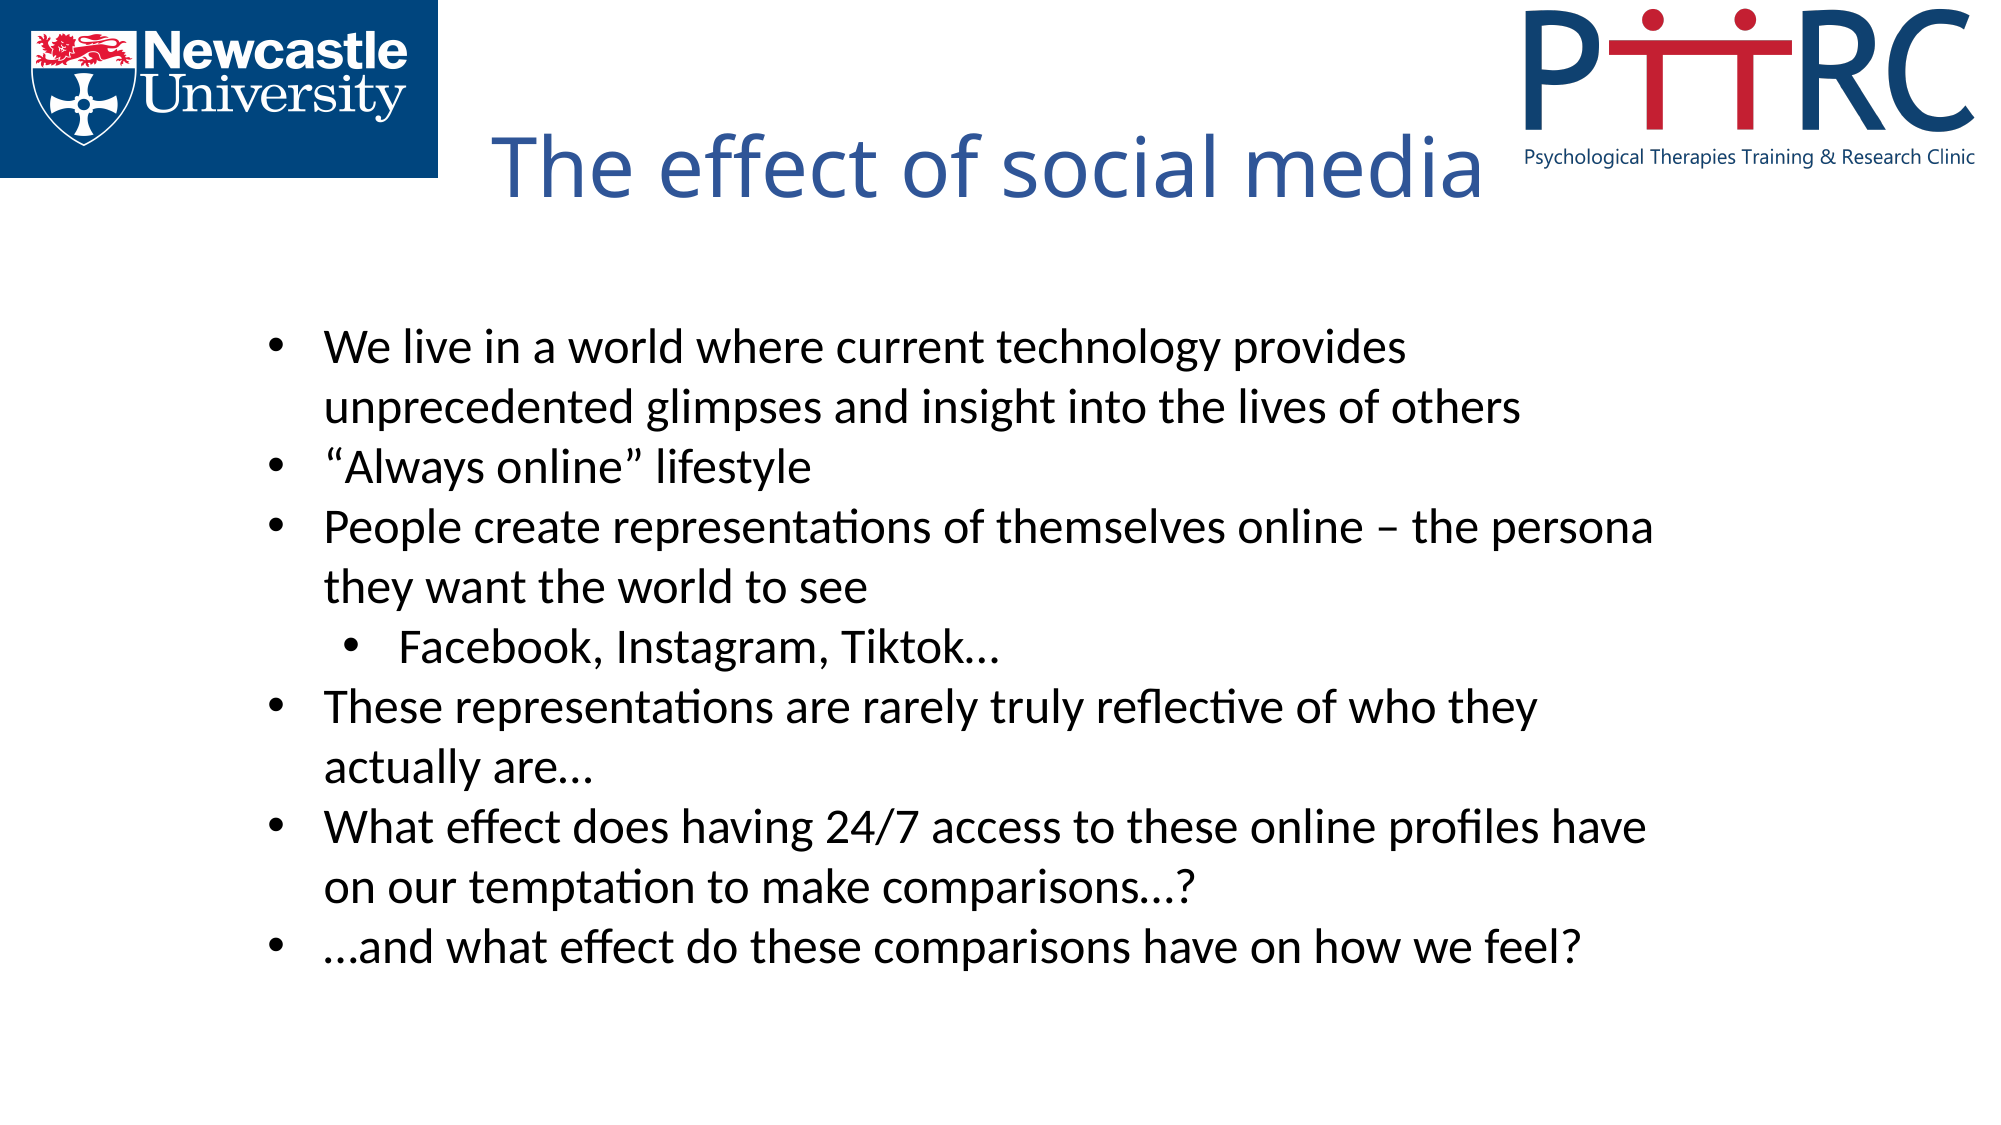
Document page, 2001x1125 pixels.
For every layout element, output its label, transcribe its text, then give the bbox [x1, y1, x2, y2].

title The effect of social media [249, 59, 1750, 224]
picture [1518, 6, 1982, 171]
picture [0, 0, 438, 178]
text_box We live in a world where current technology provides unprecedented glimpses and insight into the lives of others “Always online” lifestyle People create representations of themselves online – the persona they want the world to see Facebook, Instagram, Tiktok… These representations are rarely truly reflective of who they actually are… What effect does having 24/7 access to these online profiles have on our temptation to make comparisons…? …and what effect do these comparisons have on how we feel? [252, 306, 1718, 982]
